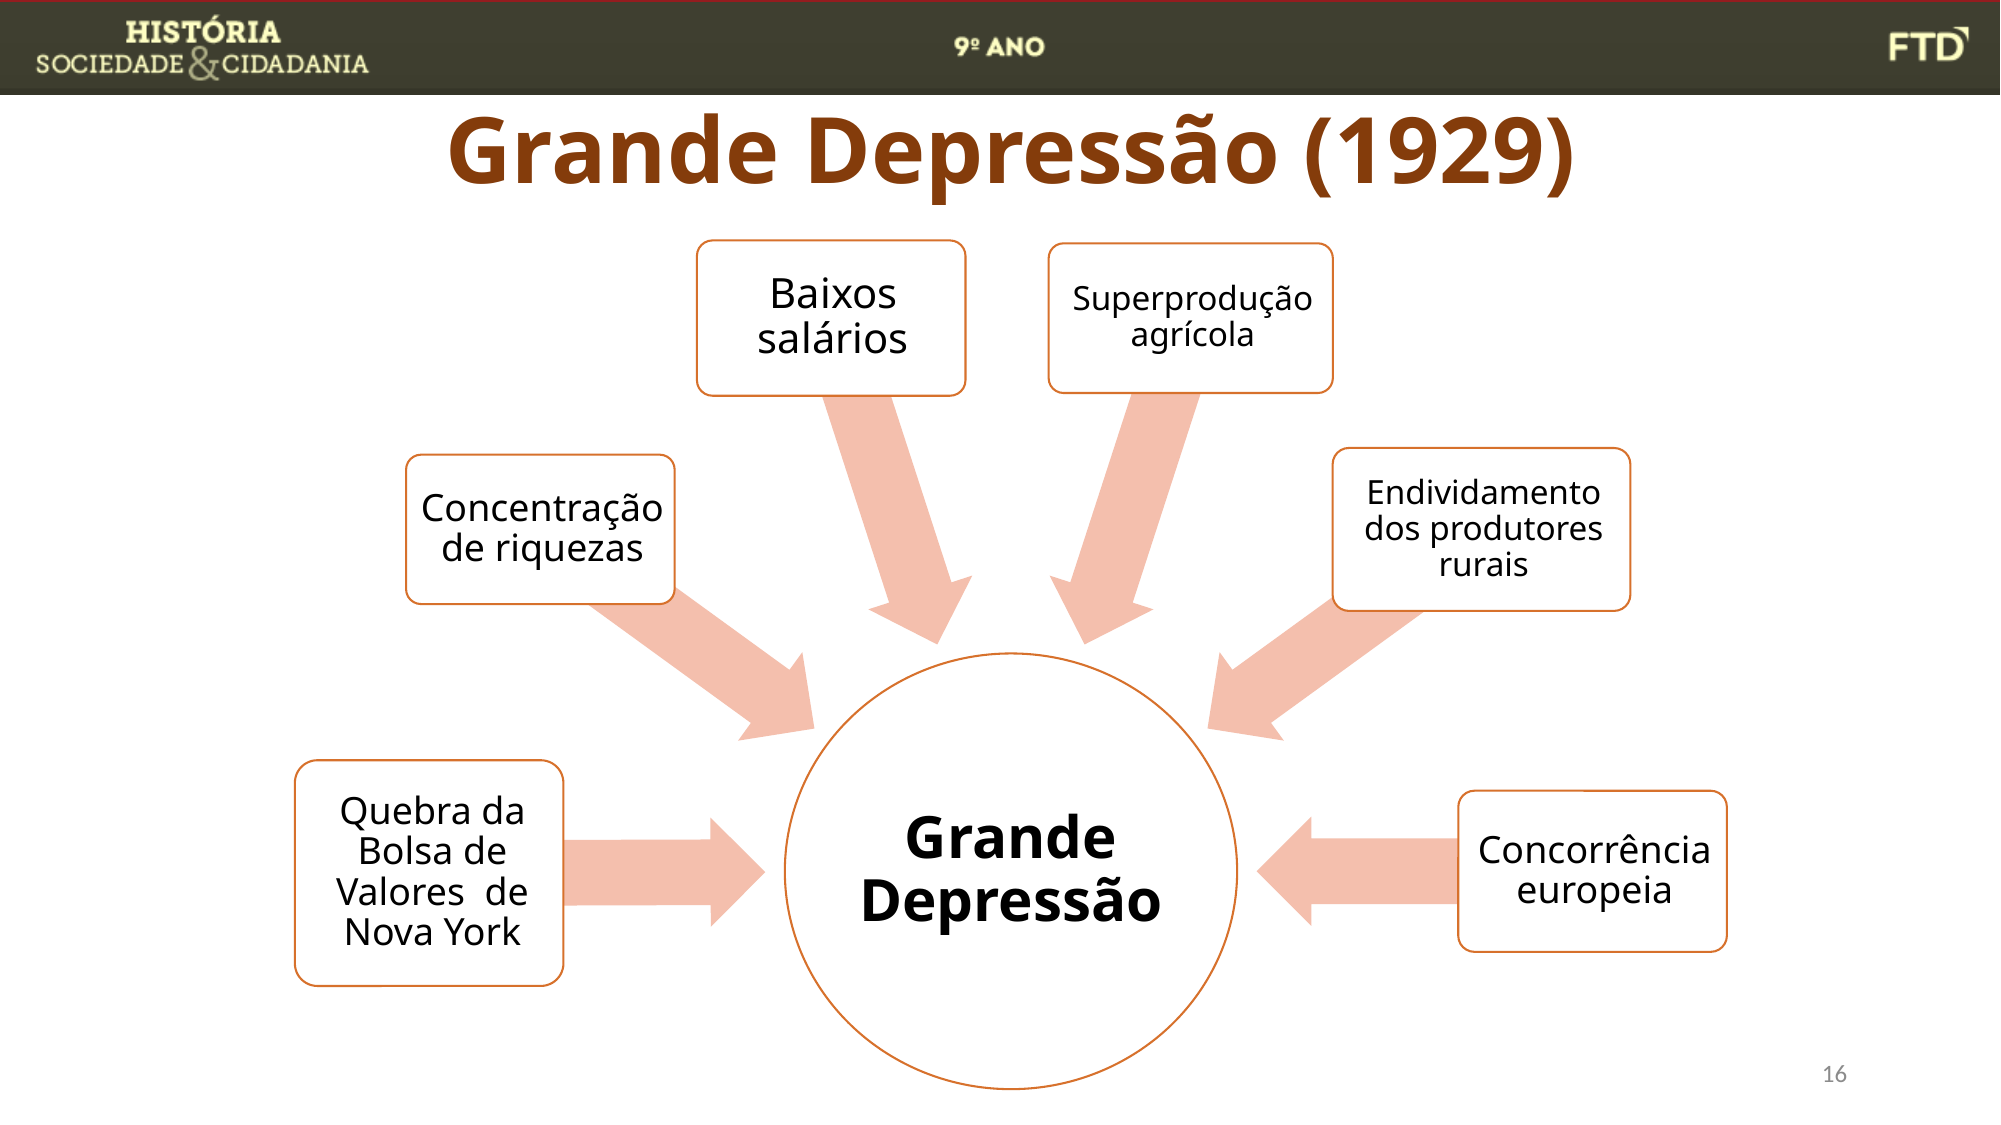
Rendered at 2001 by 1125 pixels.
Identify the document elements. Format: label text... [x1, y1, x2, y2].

picture [0, 0, 2000, 95]
title Grande Depressão (1929) [92, 95, 1930, 240]
slide_number 16 [1728, 1042, 1863, 1103]
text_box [294, 216, 1728, 1114]
